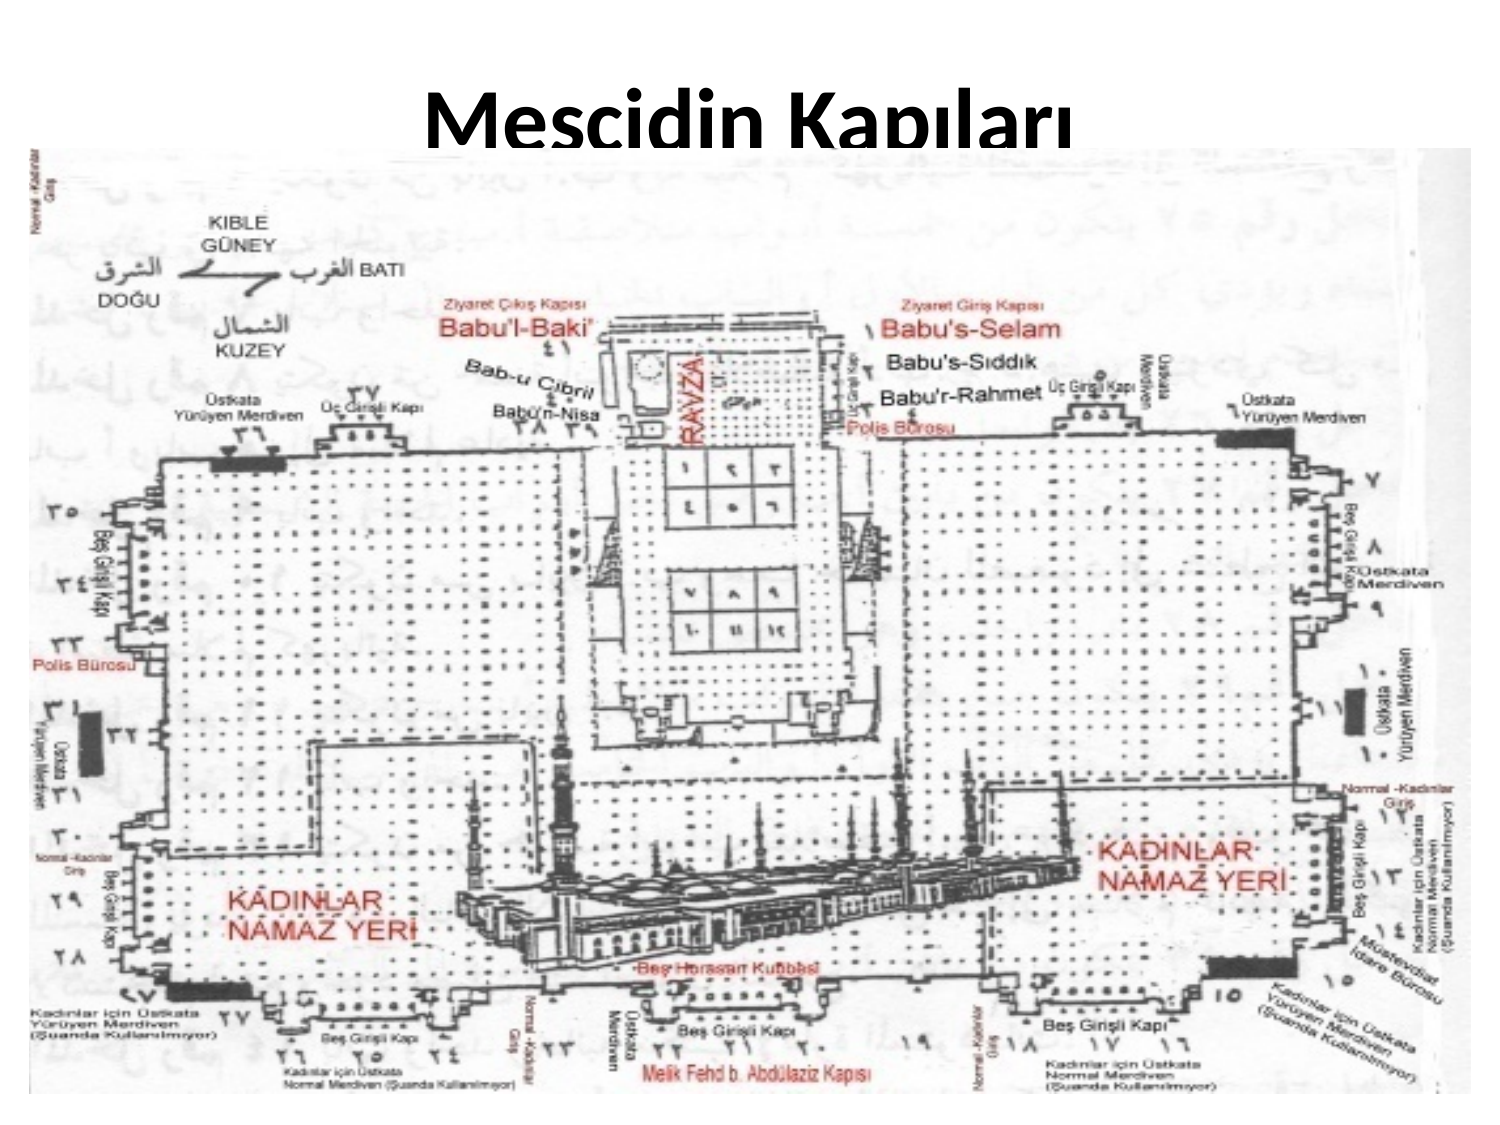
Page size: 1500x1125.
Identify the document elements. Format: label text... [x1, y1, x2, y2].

picture [29, 148, 1471, 1095]
title Mescidin Kapıları [75, 0, 1425, 147]
